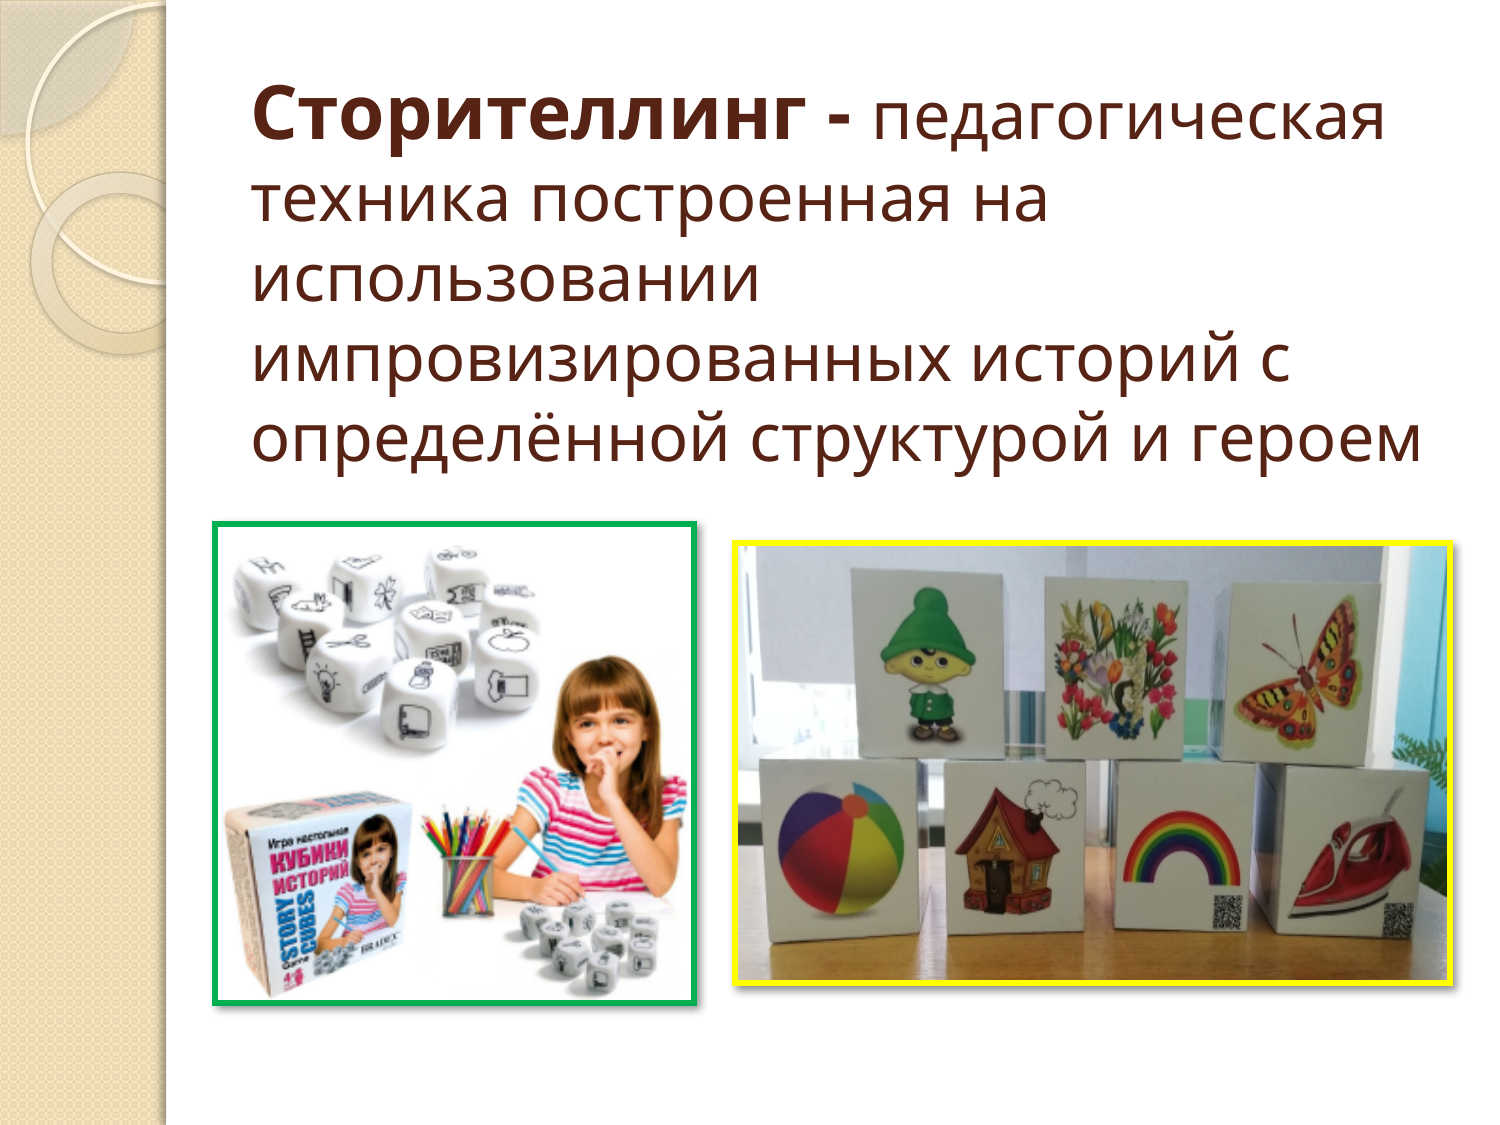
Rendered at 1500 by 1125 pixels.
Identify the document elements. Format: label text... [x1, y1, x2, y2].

title Сторителлинг - педагогическая техника построенная на использовании импровизированных историй с определённой структурой и героем [235, 45, 1466, 575]
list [737, 545, 1448, 981]
picture [218, 526, 692, 1000]
